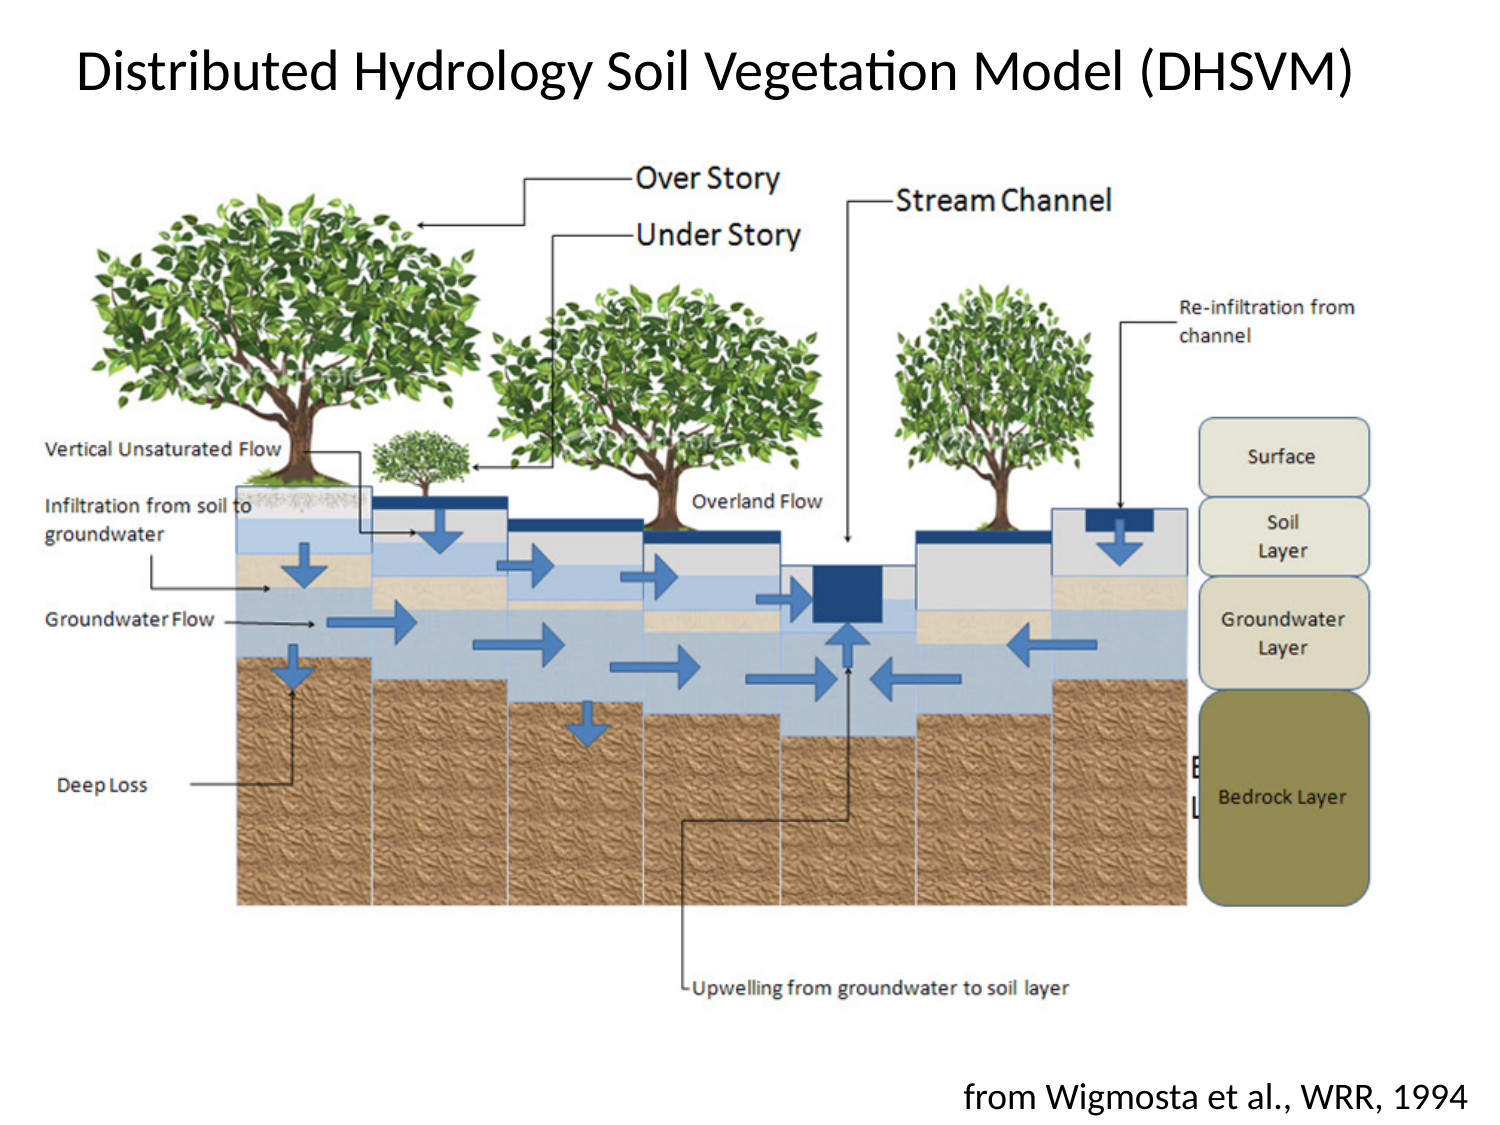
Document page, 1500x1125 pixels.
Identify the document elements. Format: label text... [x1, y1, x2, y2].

text_box Distributed Hydrology Soil Vegetation Model (DHSVM) [61, 24, 1425, 110]
picture [39, 149, 1376, 1038]
text_box from Wigmosta et al., WRR, 1994 [948, 1064, 1498, 1125]
